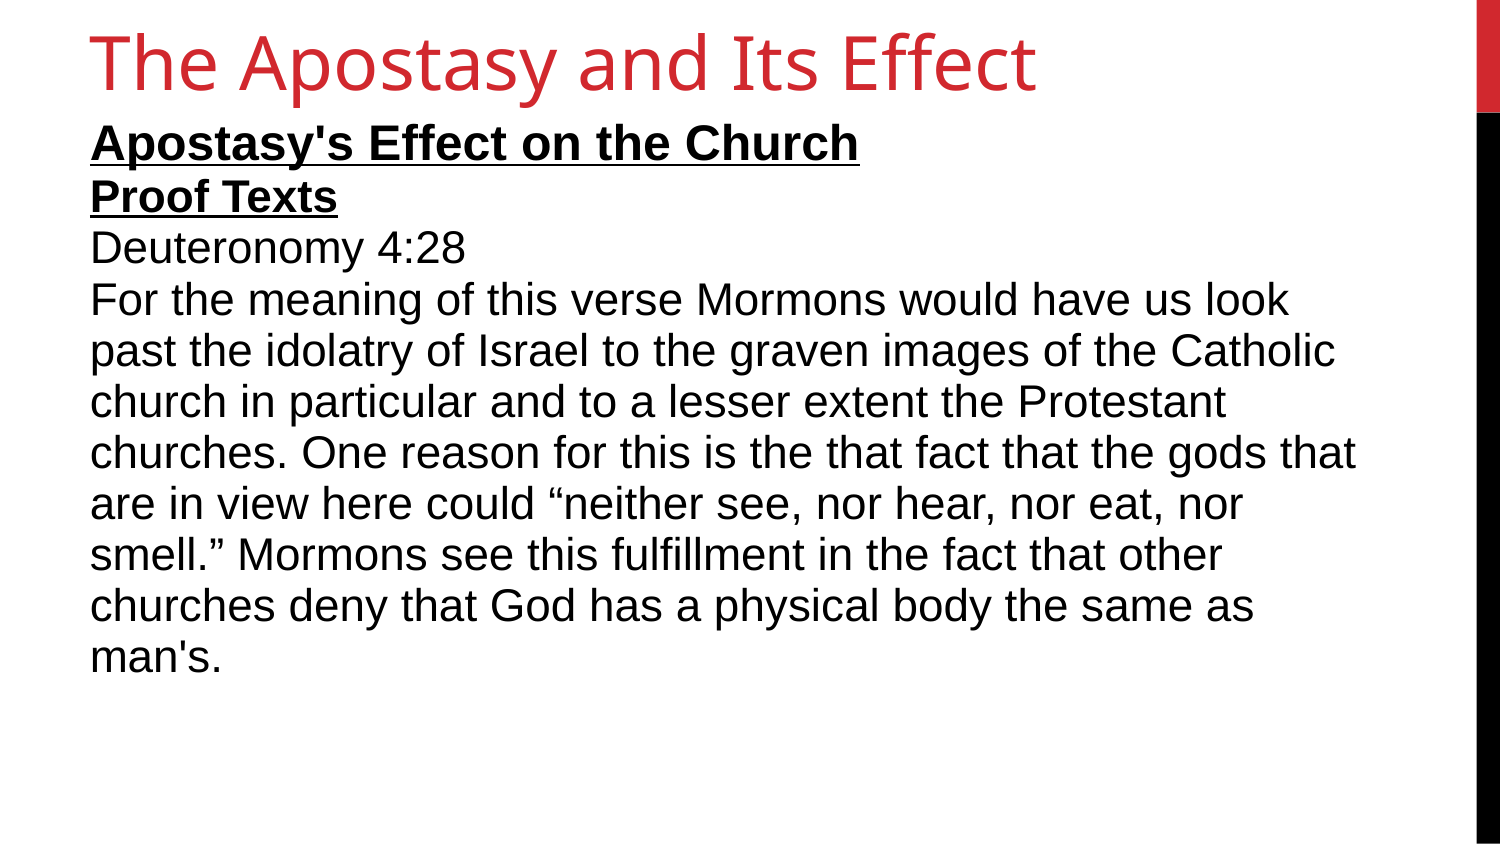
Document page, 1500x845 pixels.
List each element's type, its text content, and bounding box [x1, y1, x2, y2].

text_box The Apostasy and Its Effect [74, 11, 1425, 101]
text_box Apostasy's Effect on the Church Proof Texts Deuteronomy 4:28 For the meaning of this verse Mormons would have us look past the idolatry of Israel to the graven images of the Catholic church in particular and to a lesser extent the Protestant churches. One reason for this is the that fact that the gods that are in view here could “neither see, nor hear, nor eat, nor smell.” Mormons see this fulfillment in the fact that other churches deny that God has a physical body the same as man's. [75, 101, 1388, 810]
